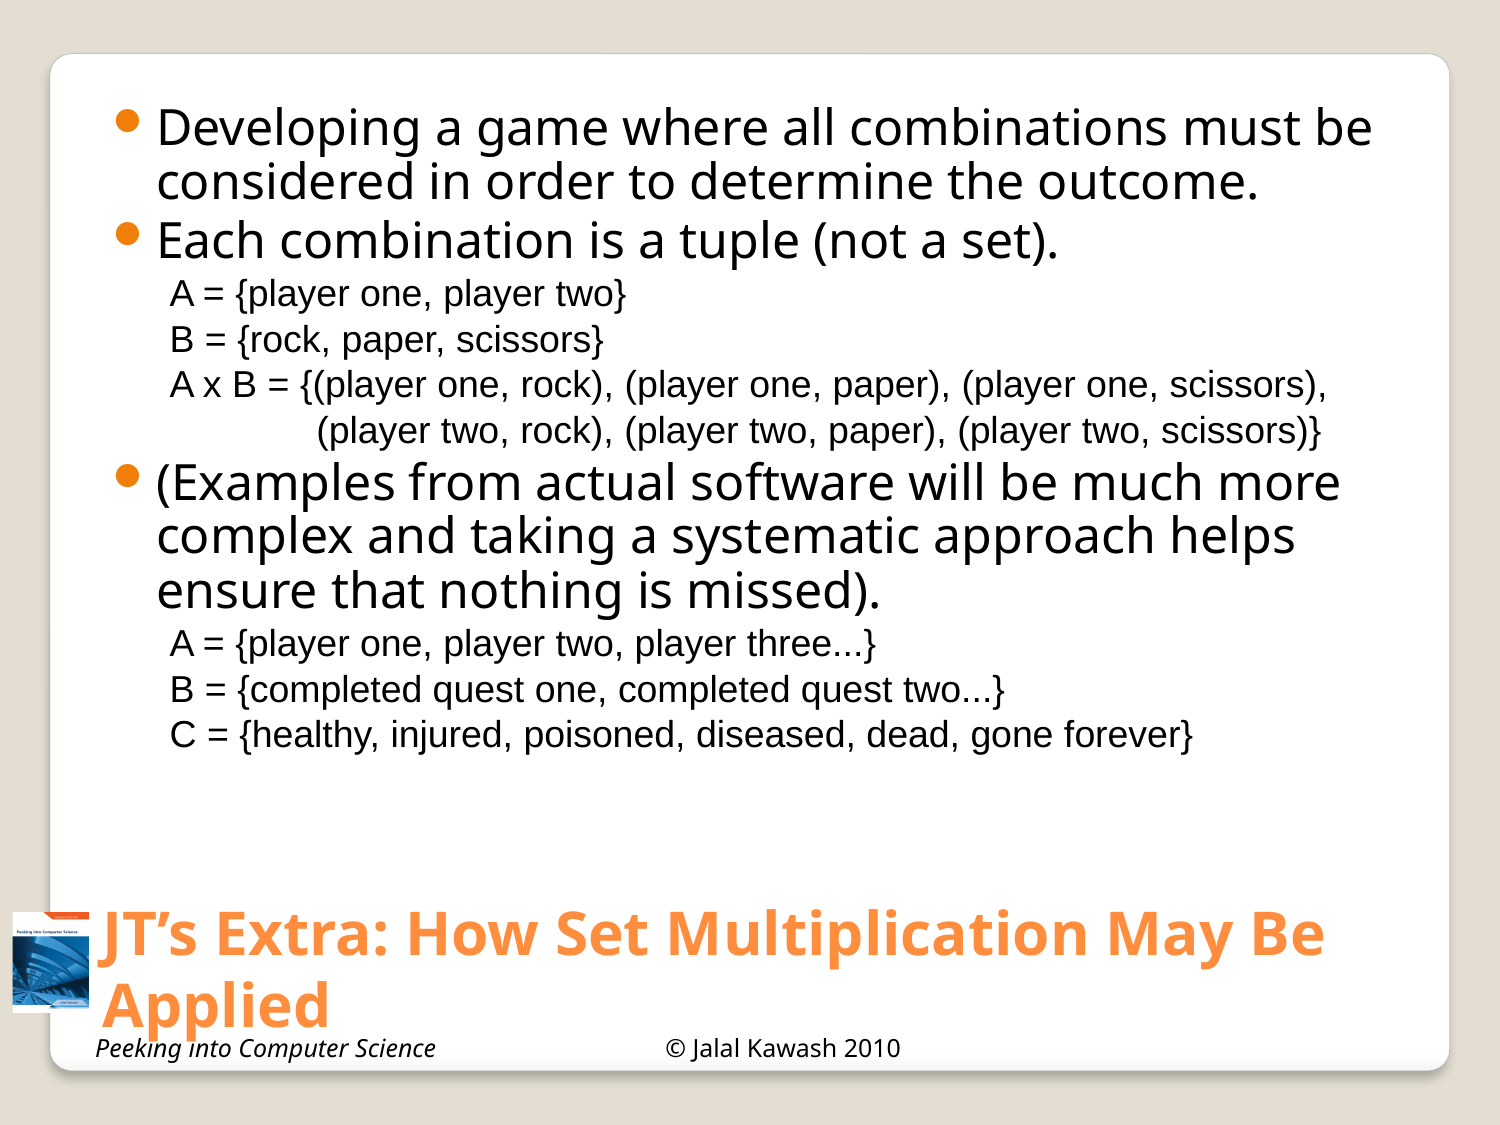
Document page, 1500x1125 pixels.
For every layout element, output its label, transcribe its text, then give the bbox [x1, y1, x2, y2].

title JT’s Extra: How Set Multiplication May Be Applied [87, 875, 1430, 1048]
picture [12, 912, 87, 1013]
list Developing a game where all combinations must be considered in order to determine the outcome. Each combination is a tuple (not a set). A = {player one, player two} B = {rock, paper, scissors} A x B = {(player one, rock), (player one, paper), (player one, scissors), (player two, rock), (player two, paper), (player two, scissors)} (Examples from actual software will be much more complex and taking a systematic approach helps ensure that nothing is missed). A = {player one, player two, player three...} B = {completed quest one, completed quest two...} C = {healthy, injured, poisoned, diseased, dead, gone forever} [82, 86, 1426, 863]
